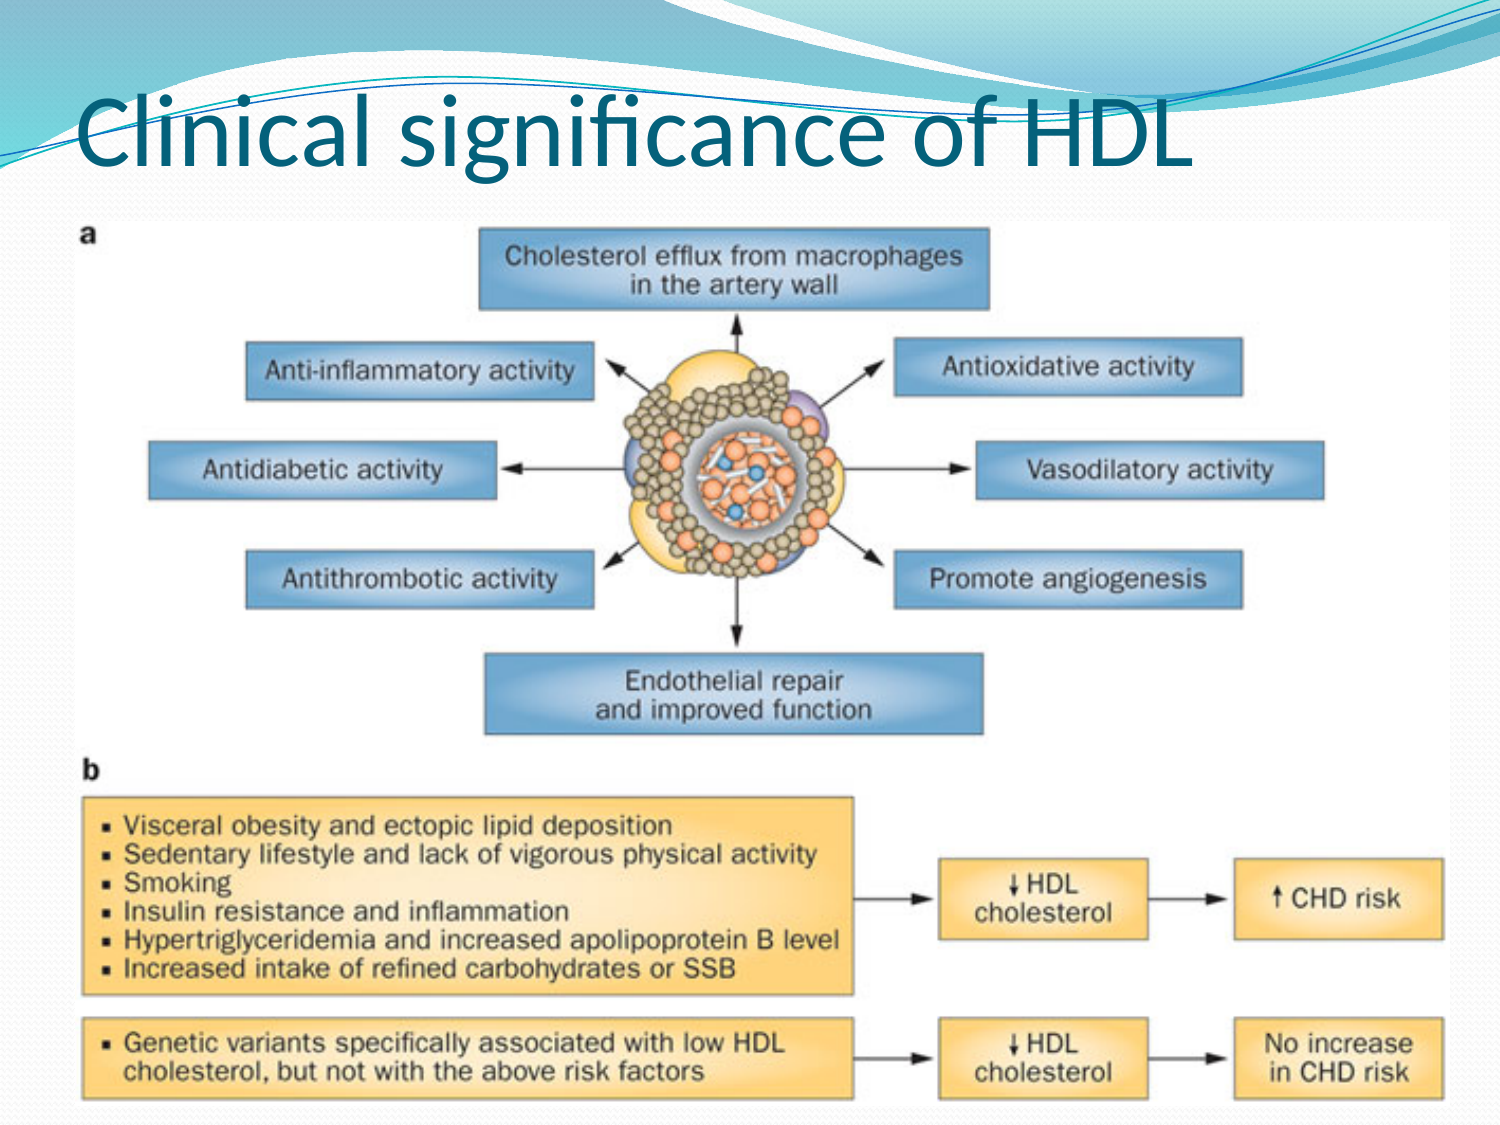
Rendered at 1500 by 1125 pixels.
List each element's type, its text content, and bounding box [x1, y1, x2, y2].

picture [74, 221, 1451, 1107]
title Clinical significance of HDL [75, 0, 1425, 188]
